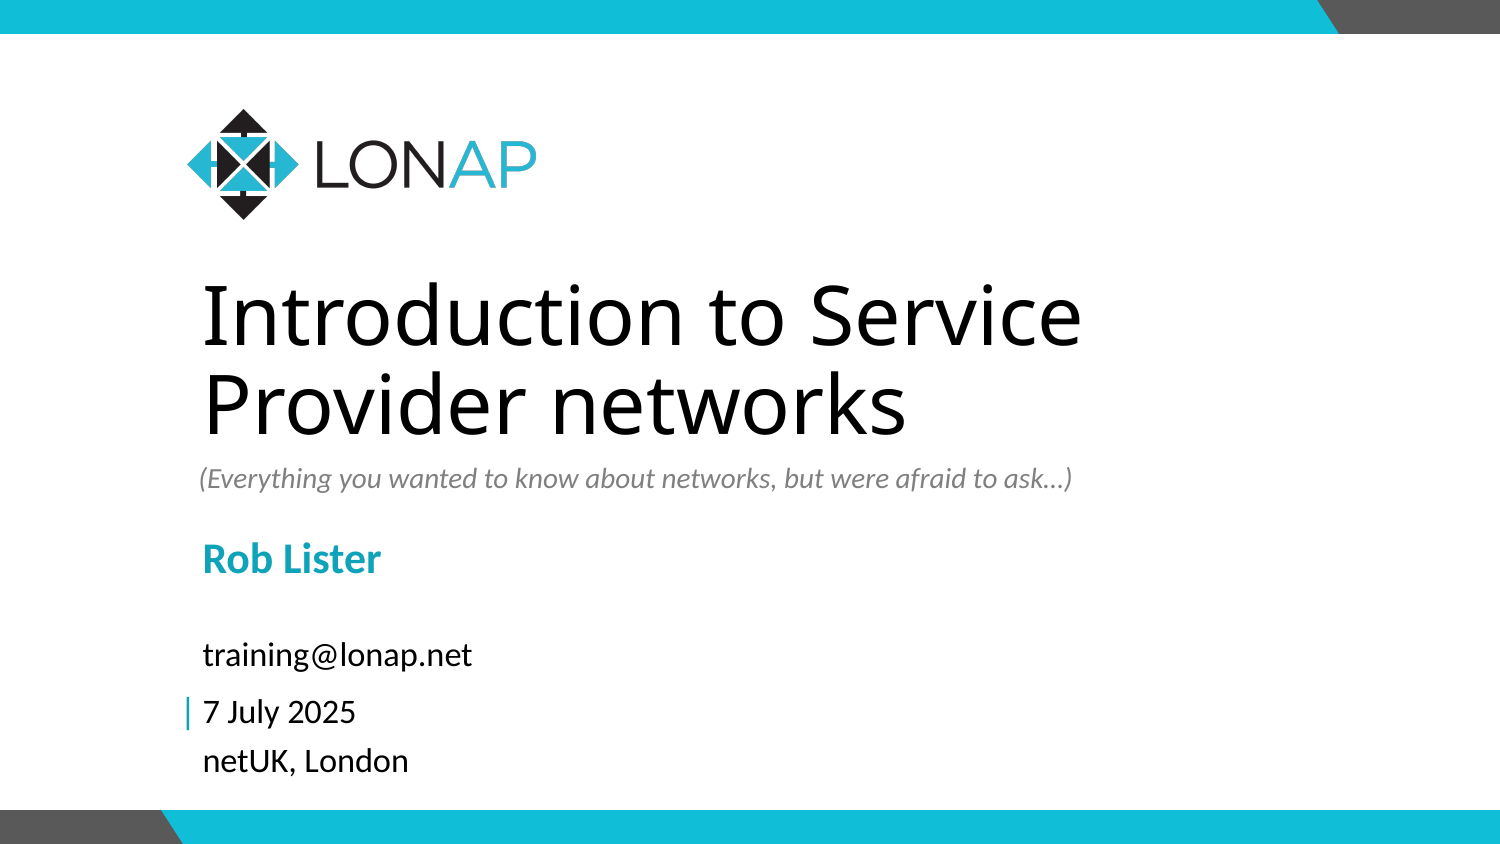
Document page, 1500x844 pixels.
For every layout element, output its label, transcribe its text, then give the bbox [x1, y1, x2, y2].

picture [187, 109, 536, 220]
list 7 July 2025 [187, 685, 621, 734]
list netUK, London [187, 735, 825, 784]
title Introduction to Service Provider networks [187, 264, 1313, 456]
text_box (Everything you wanted to know about networks, but were afraid to ask…) [183, 456, 1342, 504]
list training@lonap.net [187, 629, 1317, 678]
list Rob Lister [187, 528, 1317, 593]
